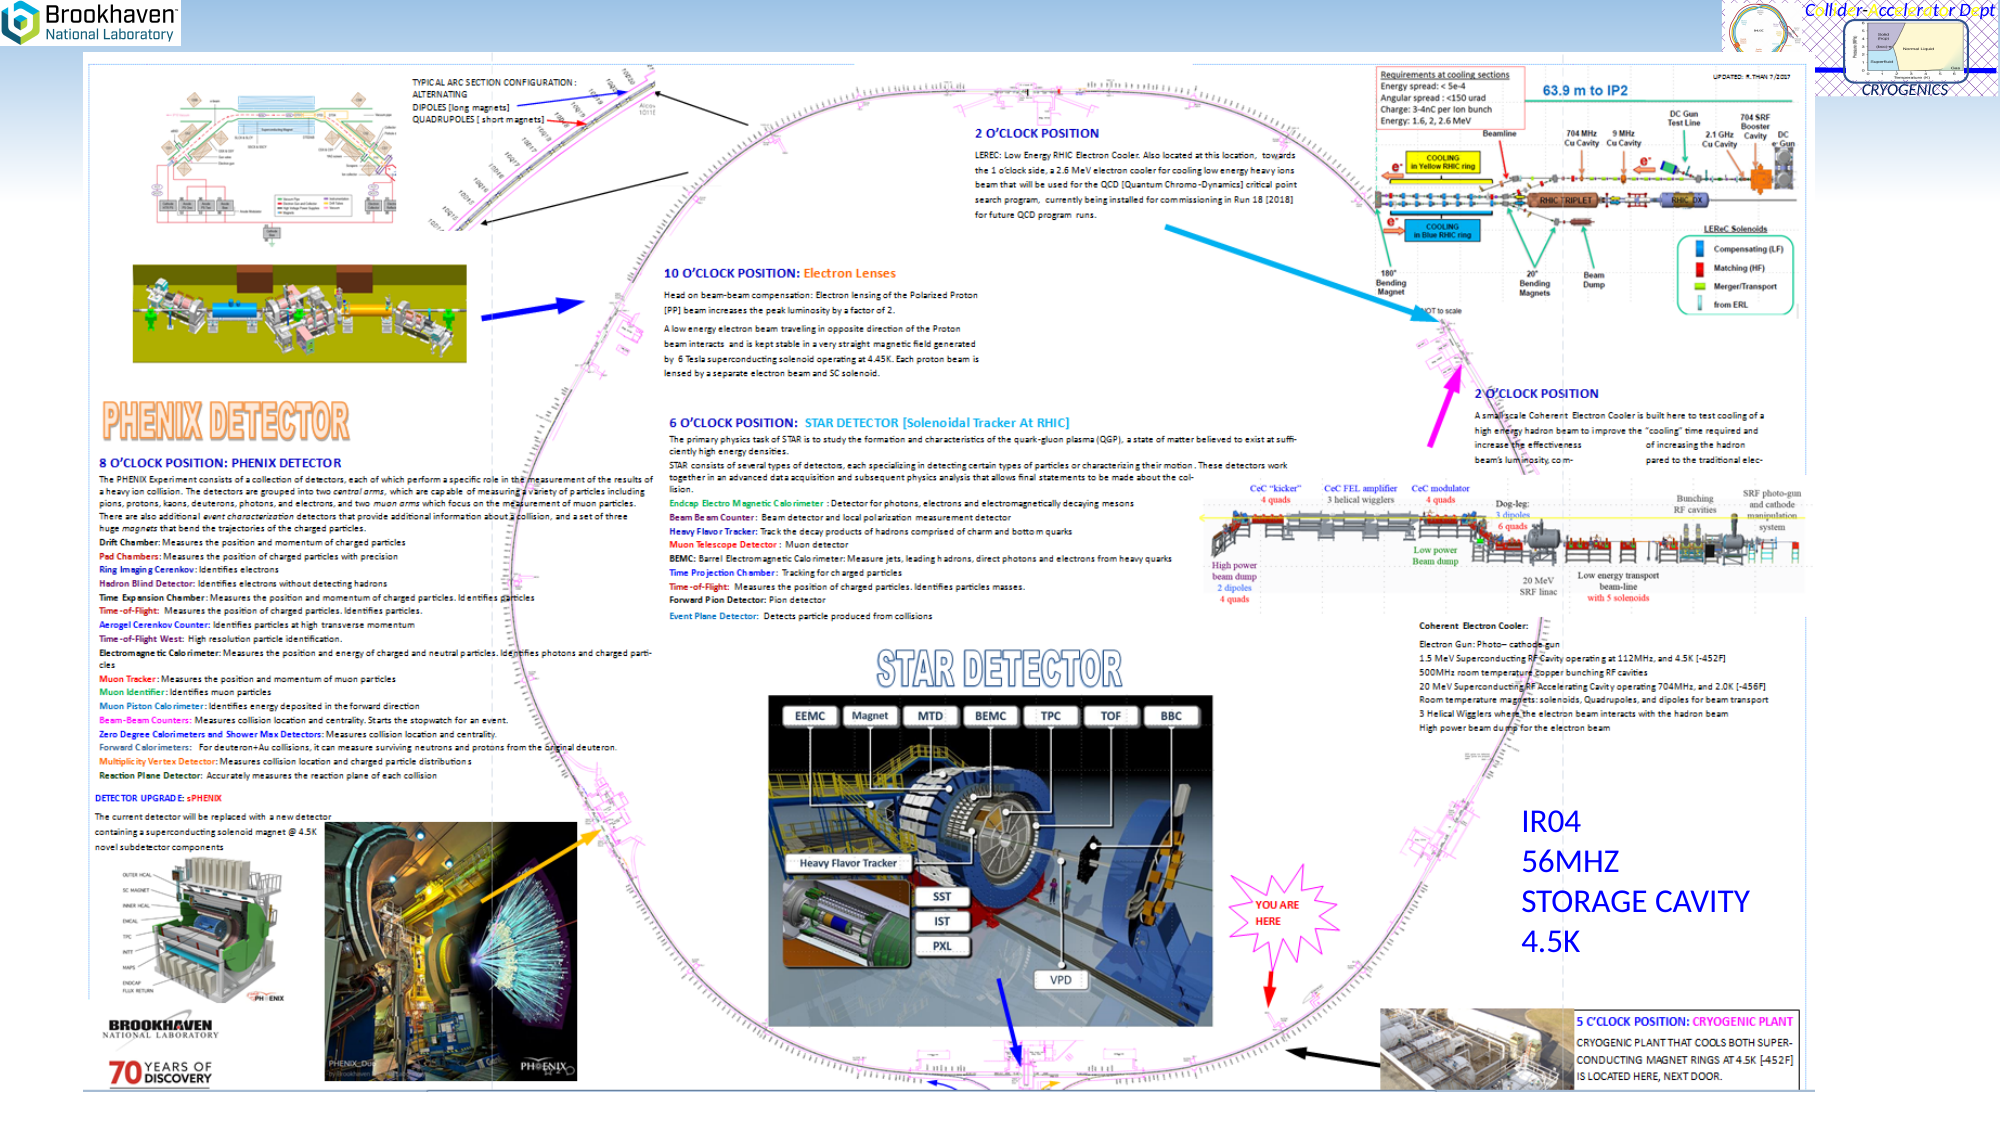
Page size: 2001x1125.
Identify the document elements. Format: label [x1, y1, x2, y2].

picture [0, 0, 181, 46]
picture [83, 3, 1815, 1092]
picture [1846, 22, 1964, 80]
